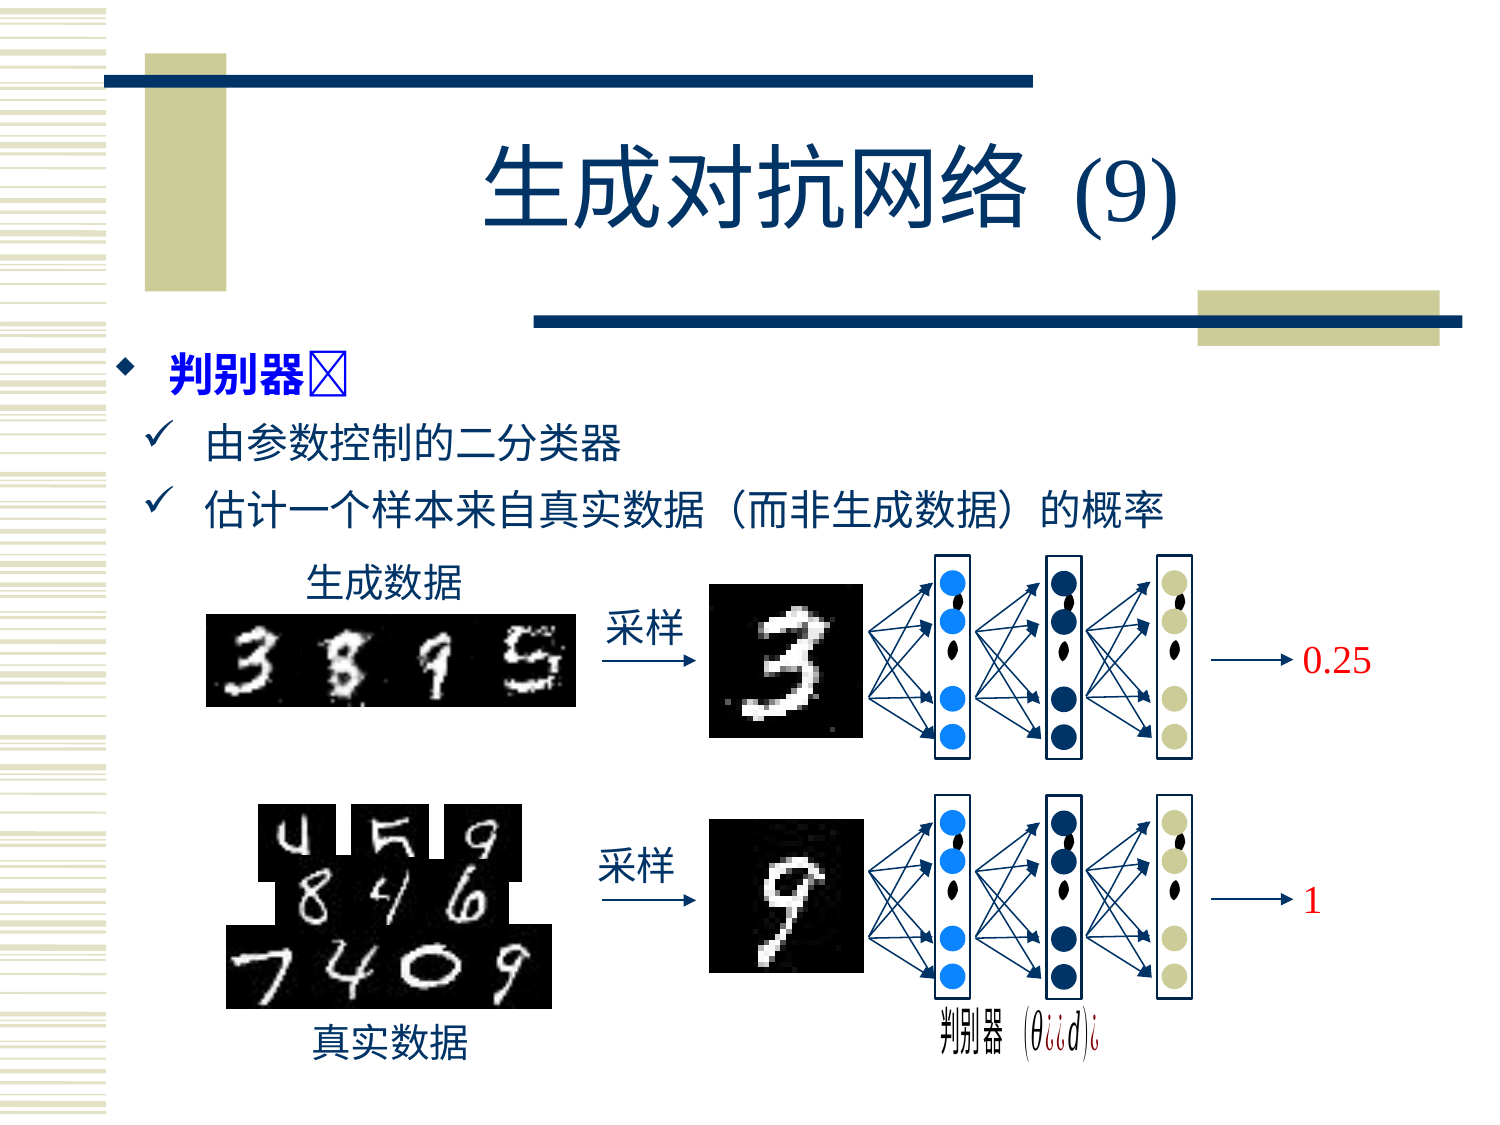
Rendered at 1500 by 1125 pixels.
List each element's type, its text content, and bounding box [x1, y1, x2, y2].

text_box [206, 550, 1395, 1075]
title 生成对抗网络 (9) [224, 99, 1436, 288]
